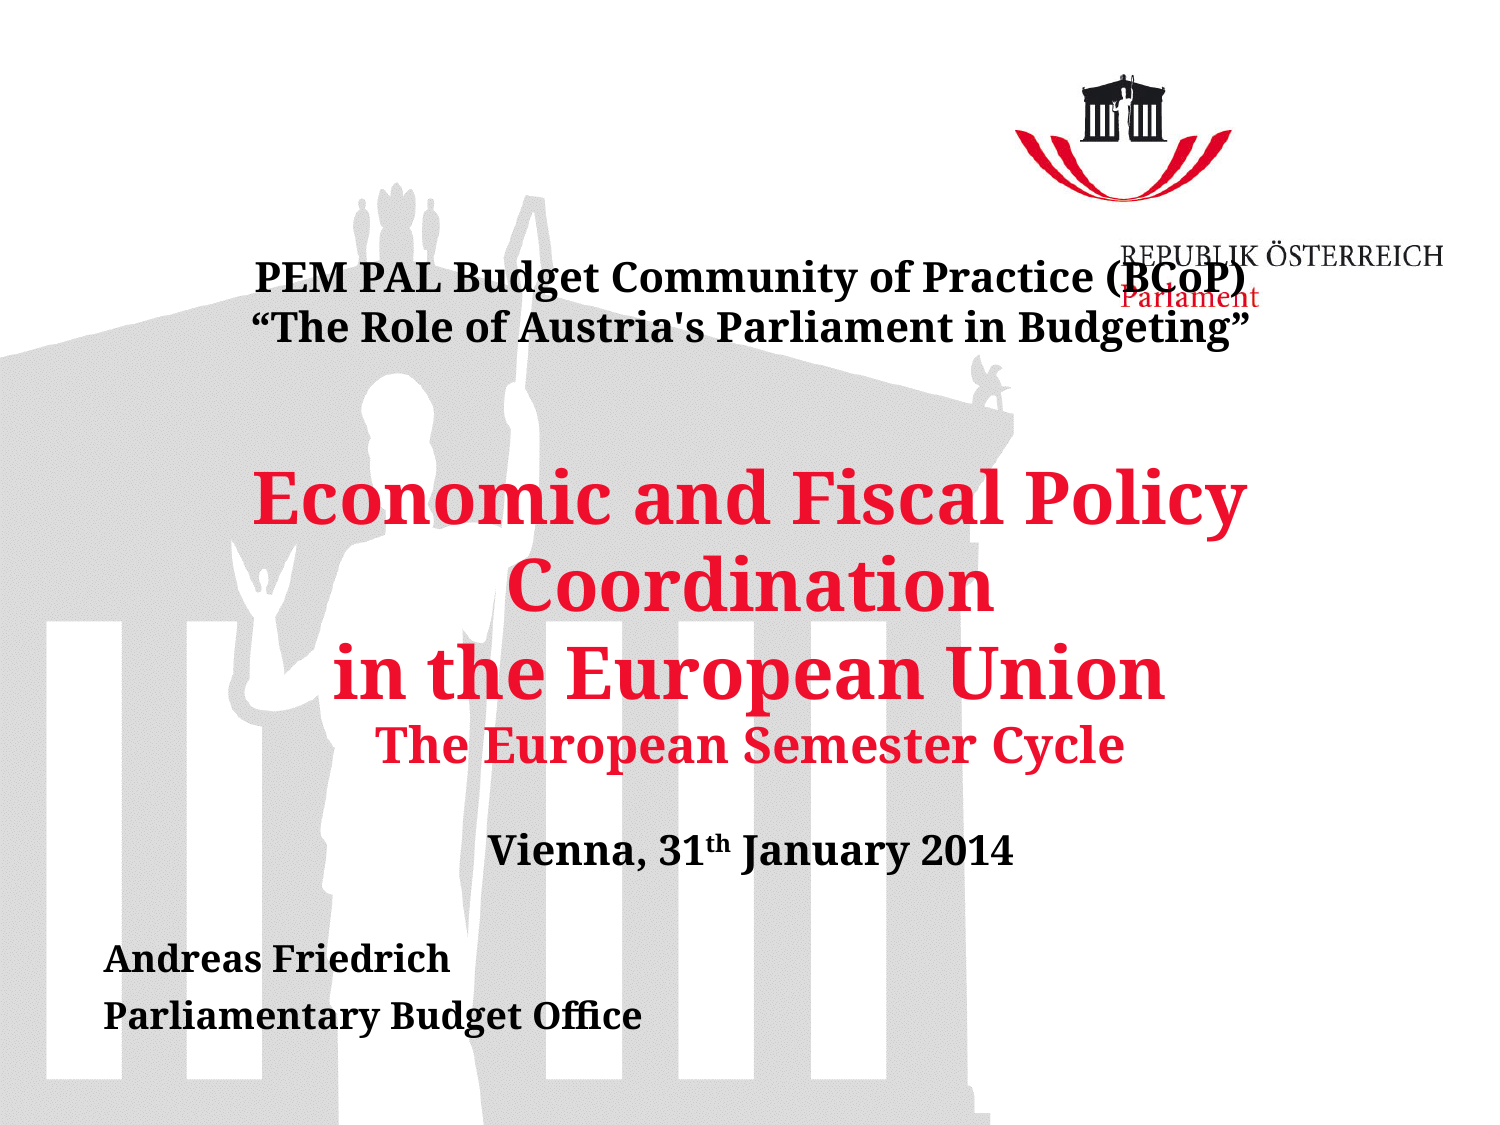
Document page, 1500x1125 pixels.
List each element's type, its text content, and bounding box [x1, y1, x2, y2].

text_box Andreas Friedrich Parliamentary Budget Office [88, 927, 680, 1045]
picture [0, 0, 1500, 1125]
title PEM PAL Budget Community of Practice (BCoP) “The Role of Austria's Parliament in Budgeting” Economic and Fiscal Policy Coordination in the European Union The European Semester Cycle Vienna, 31th January 2014 [53, 314, 1449, 882]
